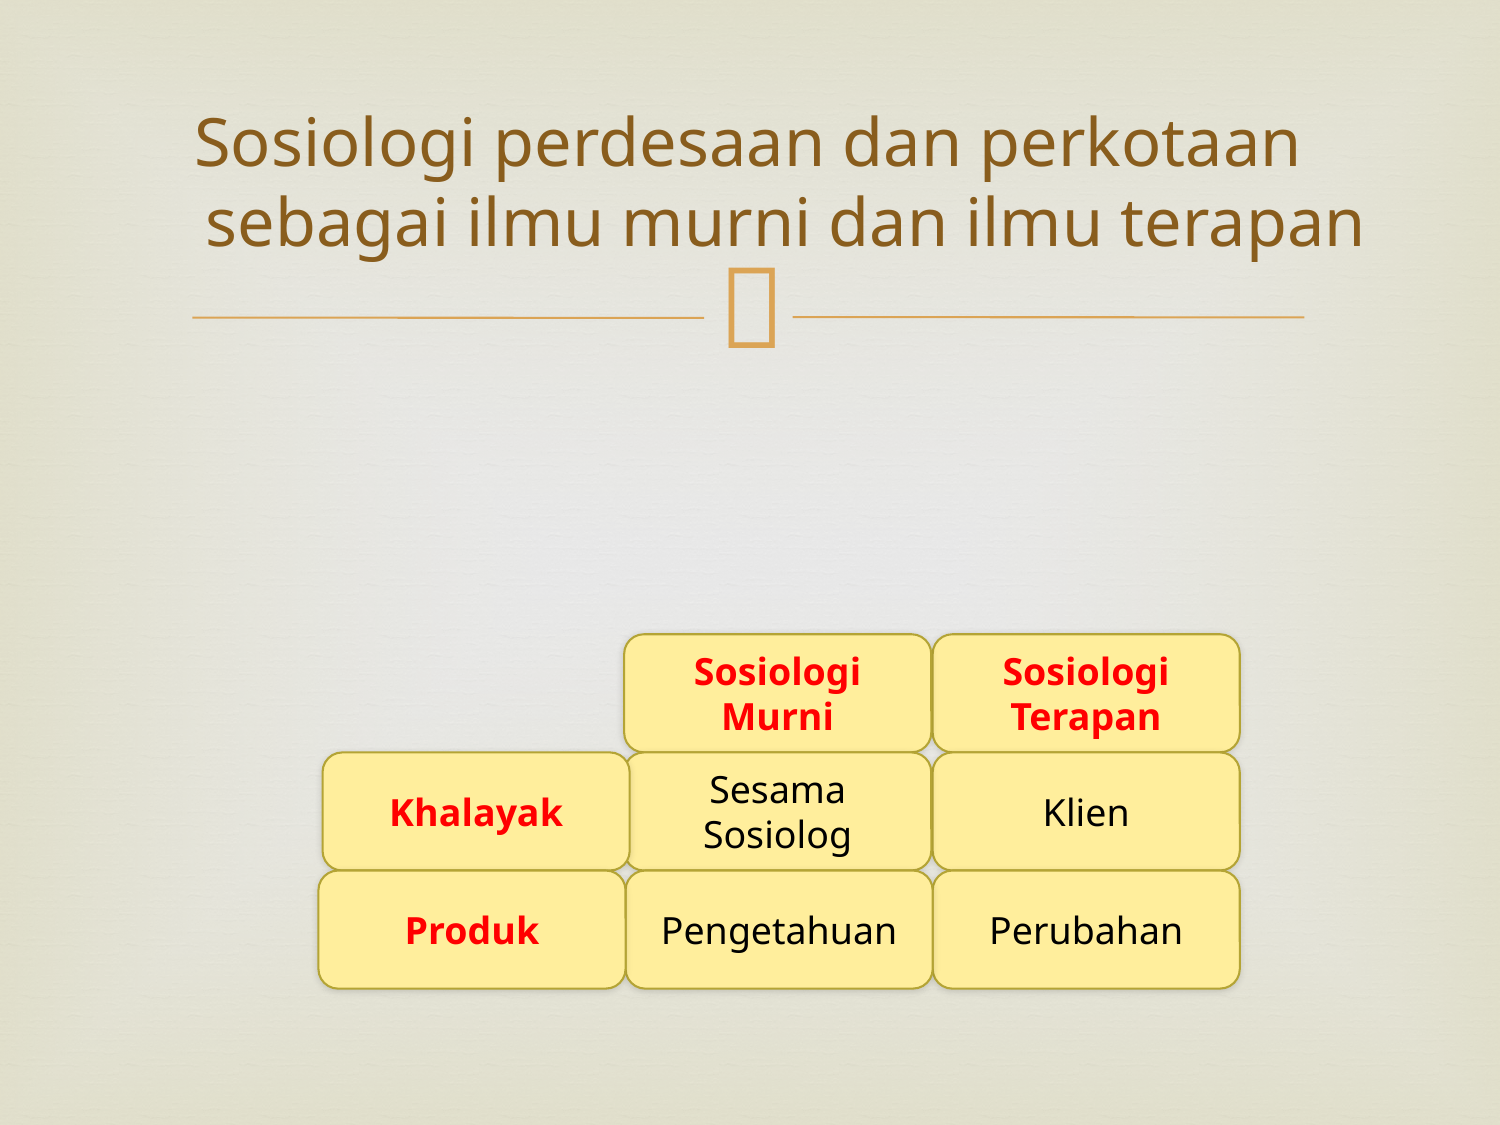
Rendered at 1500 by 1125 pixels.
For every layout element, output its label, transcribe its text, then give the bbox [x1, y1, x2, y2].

title Sosiologi perdesaan dan perkotaan sebagai ilmu murni dan ilmu terapan [112, 93, 1386, 267]
text_box Sosiologi Terapan [933, 633, 1241, 752]
text_box Perubahan [933, 869, 1241, 990]
text_box Khalayak [321, 751, 631, 871]
text_box Pengetahuan [626, 869, 934, 990]
text_box Klien [933, 751, 1241, 870]
text_box Produk [317, 869, 627, 990]
text_box Sosiologi Murni [623, 633, 933, 752]
text_box Sesama Sosiolog [627, 751, 933, 870]
